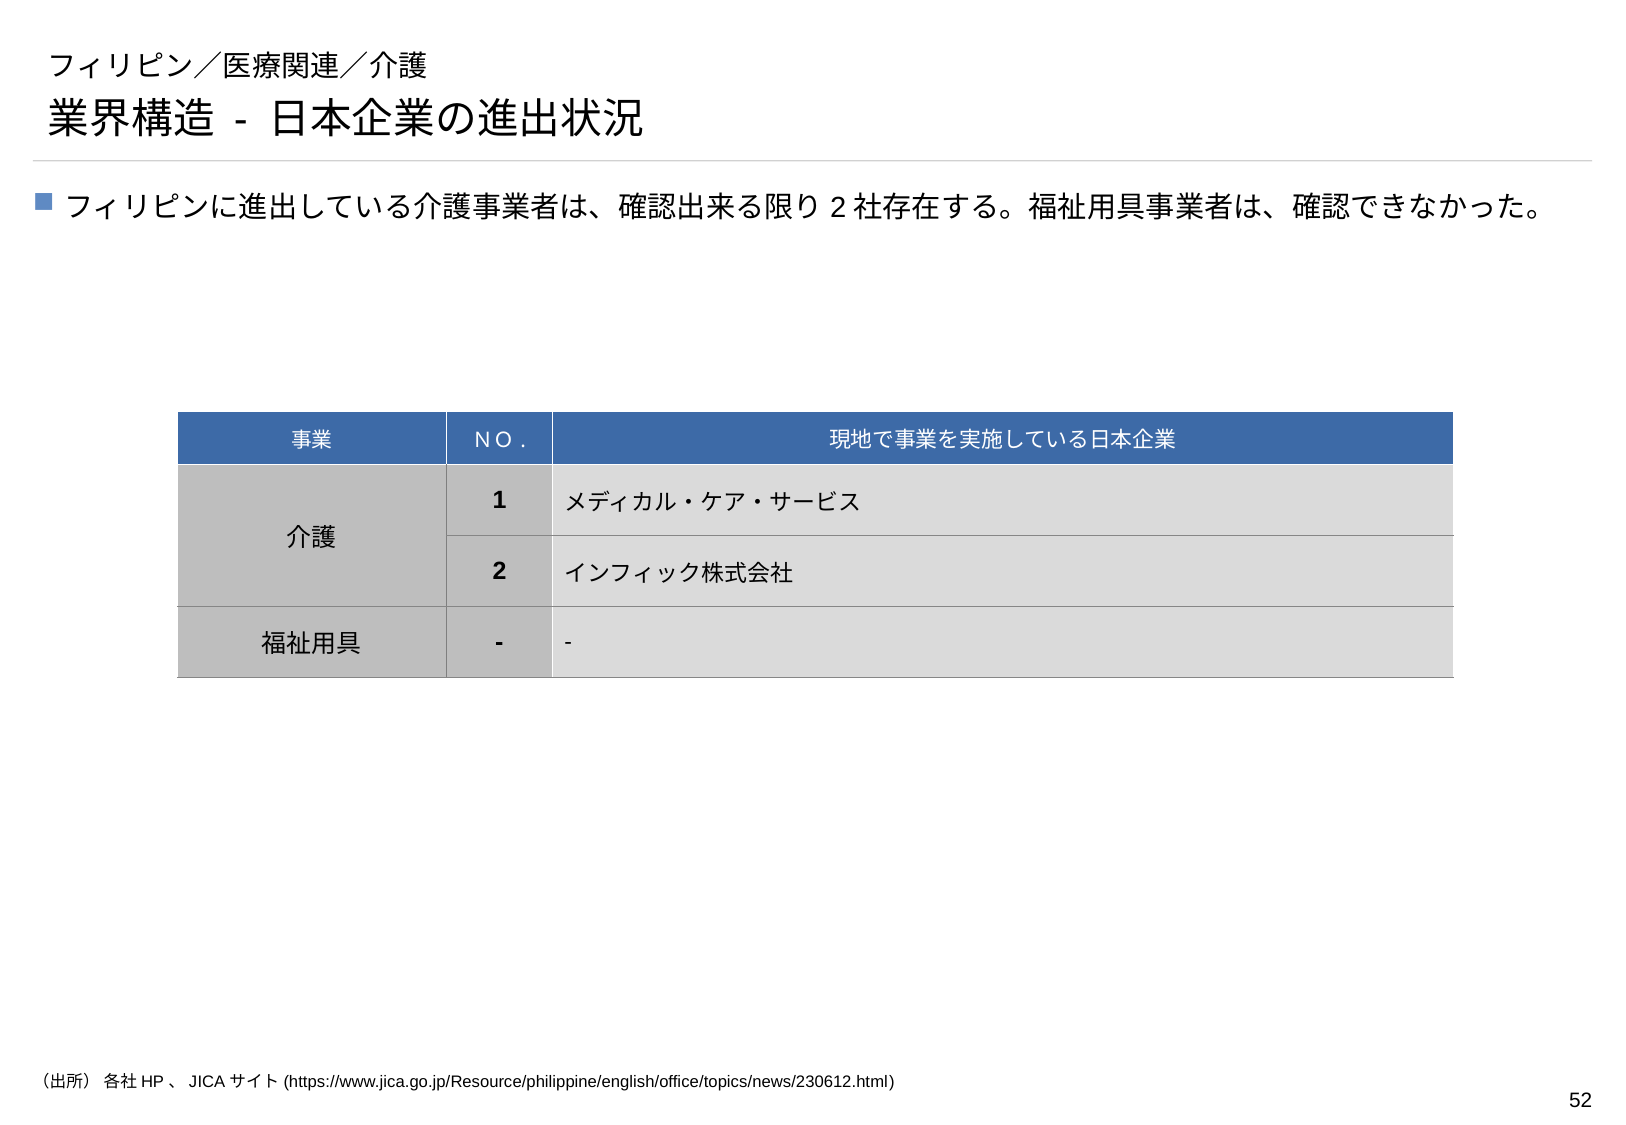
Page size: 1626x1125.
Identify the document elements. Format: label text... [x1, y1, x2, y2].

title フィリピン／医療関連／介護 [32, 30, 1593, 90]
list 業界構造 - 日本企業の進出状況 [32, 90, 1593, 149]
table_cell 介護 [178, 465, 446, 606]
table_header 現地で事業を実施している日本企業 [553, 412, 1453, 464]
table_cell - [447, 607, 552, 677]
text_box フィリピンに進出している介護事業者は、確認出来る限り2社存在する。福祉用具事業者は、確認できなかった。 [32, 184, 1593, 223]
table_cell ‐ [553, 607, 1453, 677]
table_cell 福祉用具 [178, 607, 446, 677]
table_cell メディカル・ケア・サービス [553, 465, 1453, 535]
table_header 事業 [178, 412, 446, 464]
table_cell インフィック株式会社 [553, 536, 1453, 606]
table_header ＮＯ. [447, 412, 552, 464]
table_cell 1 [447, 465, 552, 535]
table_cell 2 [447, 536, 552, 606]
text_box （出所） 各社HP、JICAサイト(https://www.jica.go.jp/Resource/philippine/english/office/topics/news/230612.html) [32, 1070, 1598, 1094]
